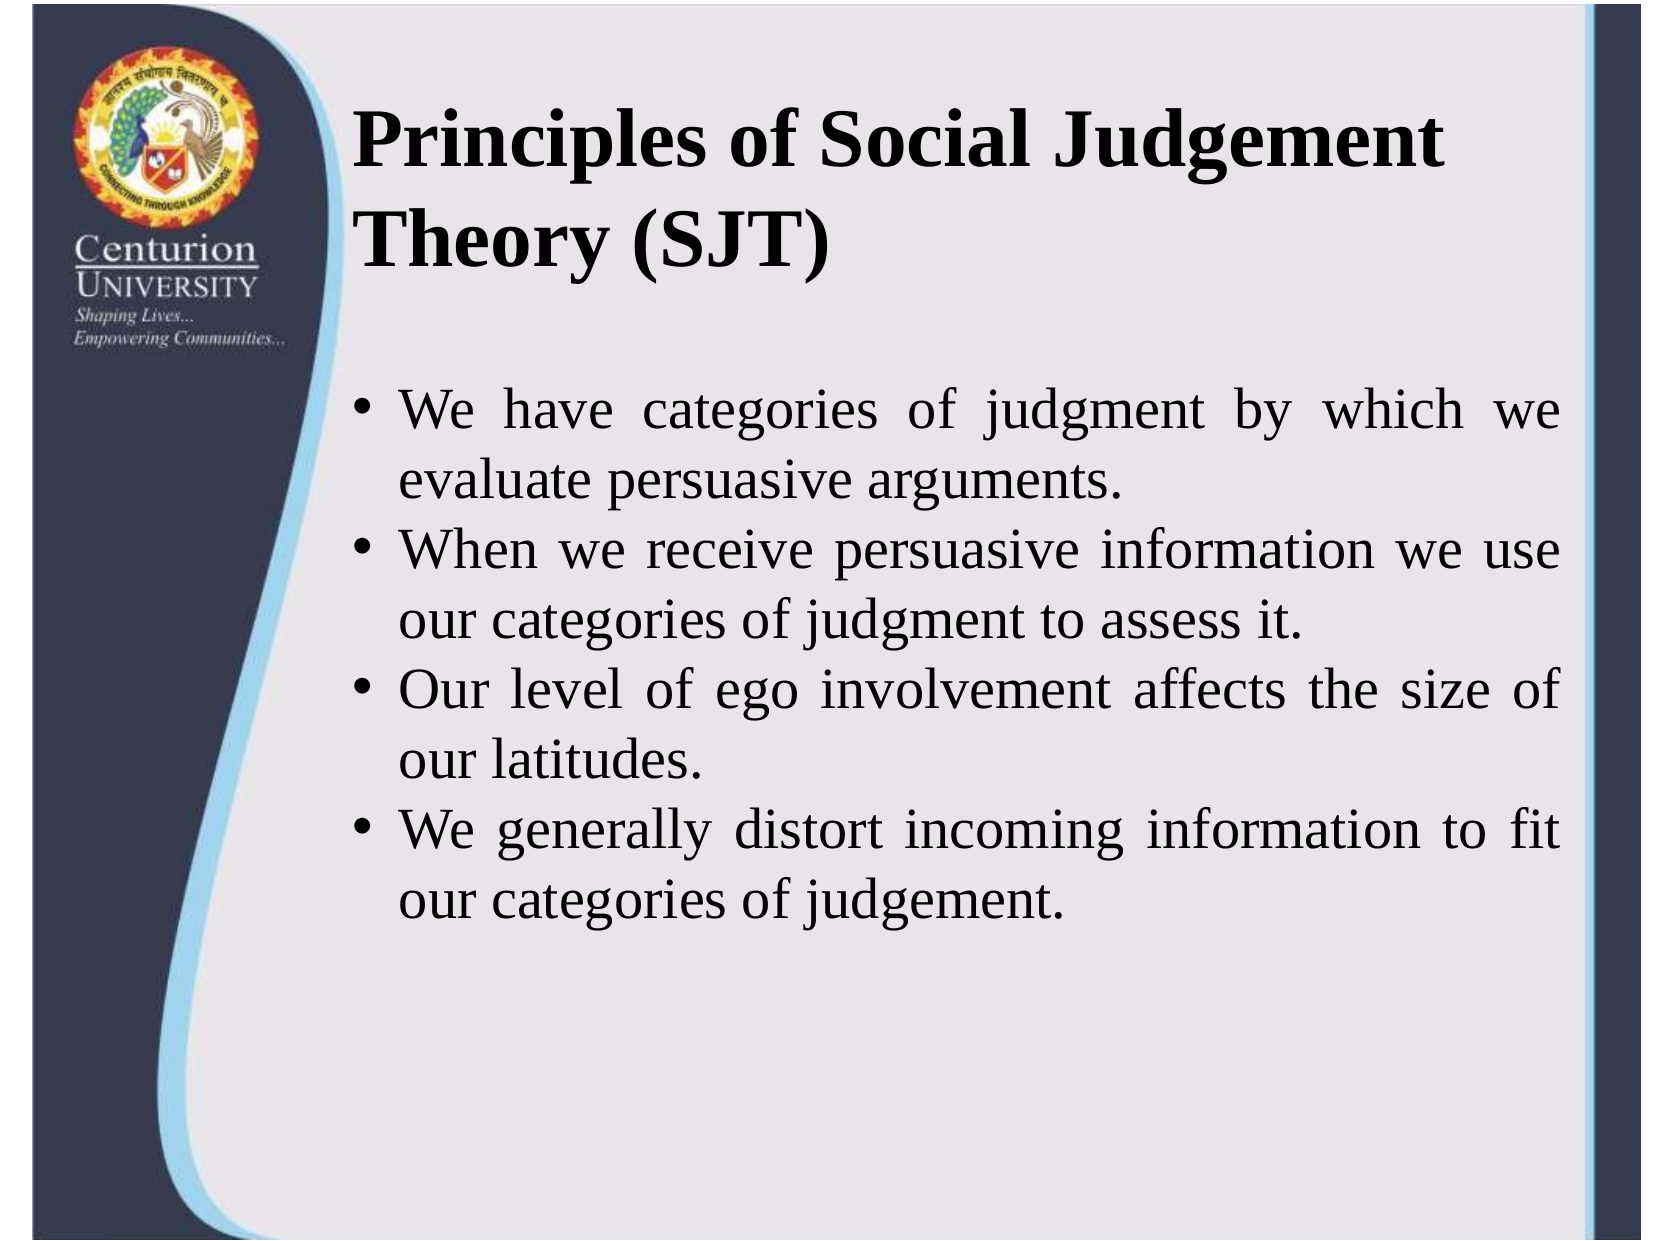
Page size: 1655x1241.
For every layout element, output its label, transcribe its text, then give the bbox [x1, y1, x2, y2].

list We have categories of judgment by which we evaluate persuasive arguments. When we receive persuasive information we use our categories of judgment to assess it. Our level of ego involvement affects the size of our latitudes. We generally distort incoming information to fit our categories of judgement. [352, 370, 1562, 934]
picture [32, 4, 1641, 1240]
title Principles of Social Judgement Theory (SJT) [352, 82, 1478, 285]
